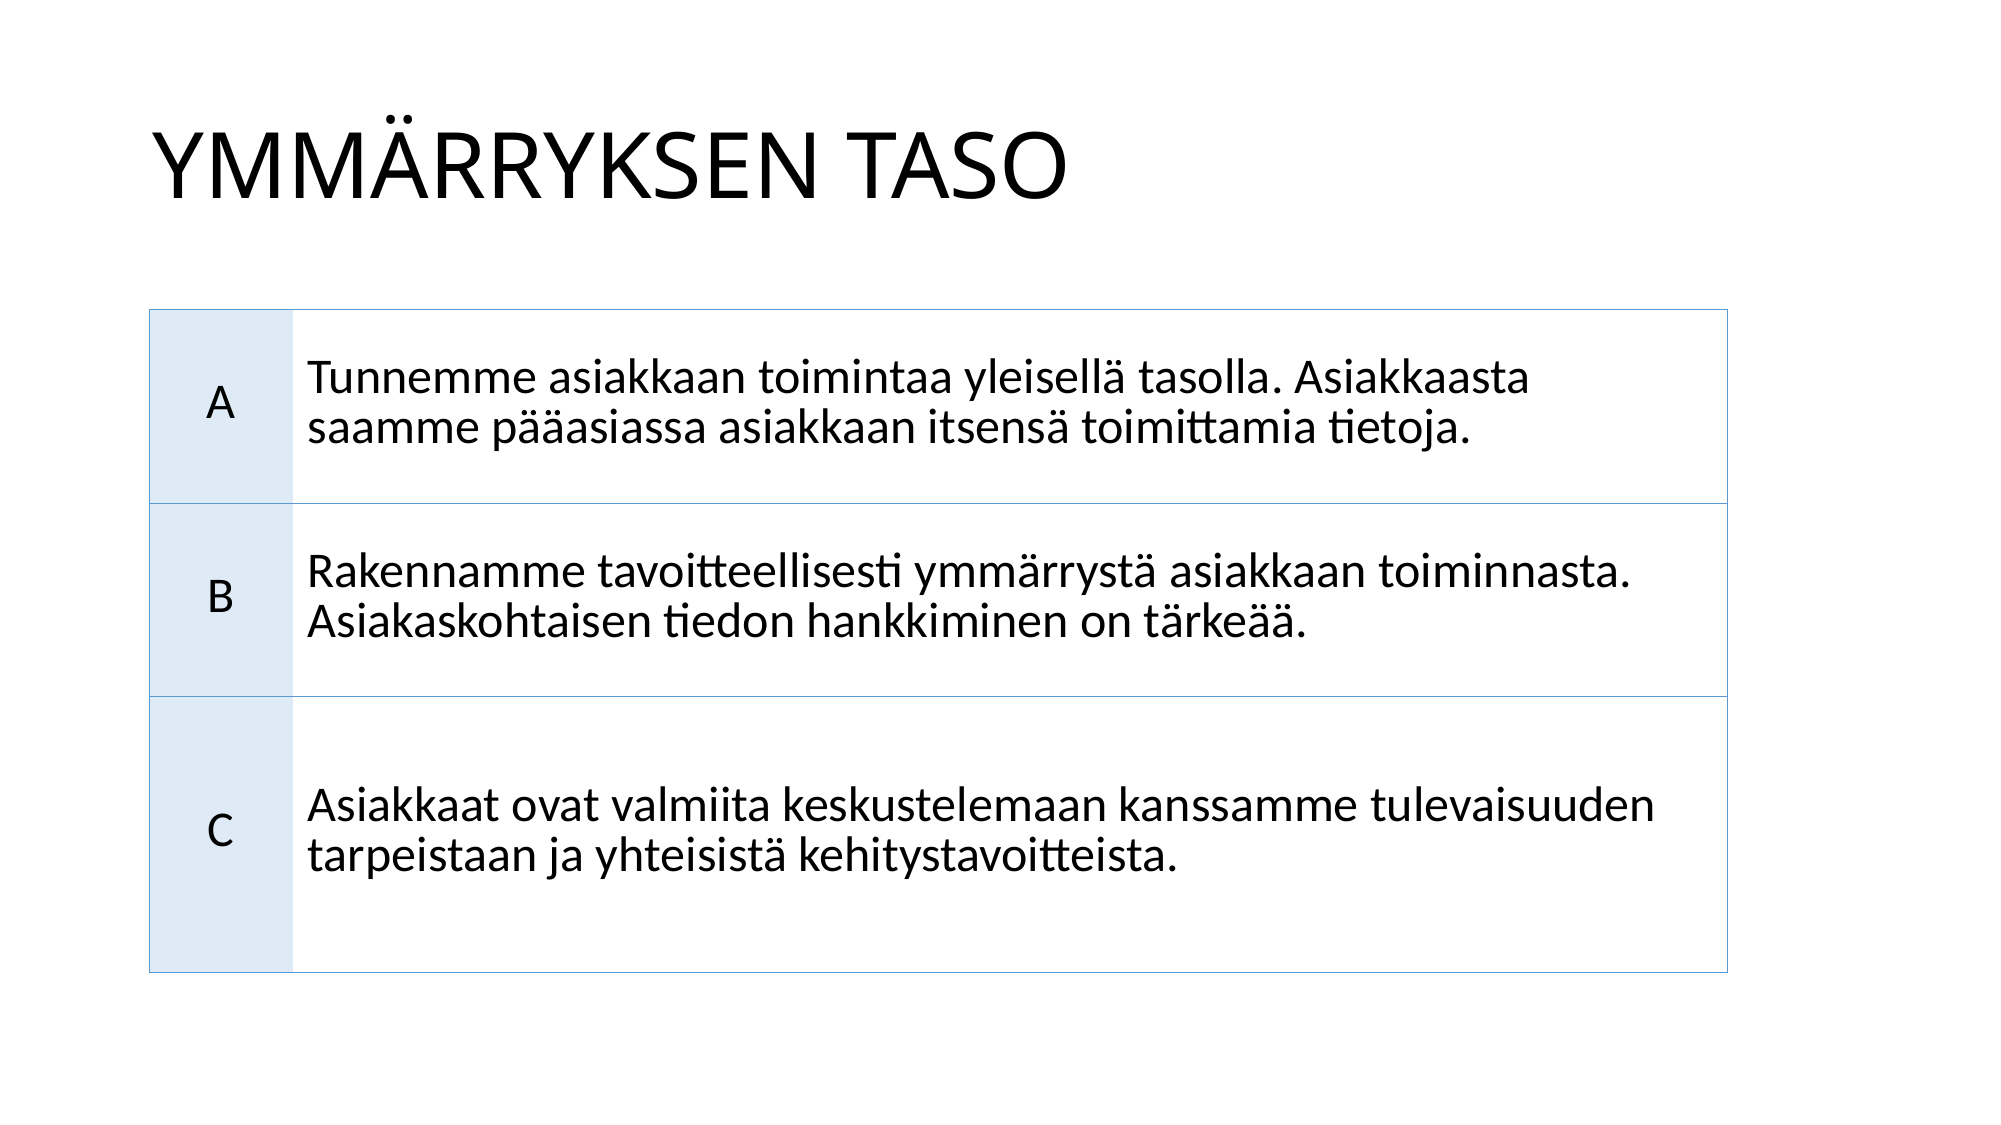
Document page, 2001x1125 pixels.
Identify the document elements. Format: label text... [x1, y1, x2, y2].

table_cell C [150, 697, 293, 972]
table_header A [150, 310, 293, 503]
title YMMÄRRYKSEN TASO [137, 59, 1863, 278]
table_cell Rakennamme tavoitteellisesti ymmärrystä asiakkaan toiminnasta. Asiakaskohtaisen tiedon hankkiminen on tärkeää. [293, 504, 1727, 696]
table_cell B [150, 504, 293, 696]
table_cell Asiakkaat ovat valmiita keskustelemaan kanssamme tulevaisuuden tarpeistaan ja yhteisistä kehitystavoitteista. [293, 697, 1727, 972]
table_header Tunnemme asiakkaan toimintaa yleisellä tasolla. Asiakkaasta saamme pääasiassa asiakkaan itsensä toimittamia tietoja. [293, 310, 1727, 503]
